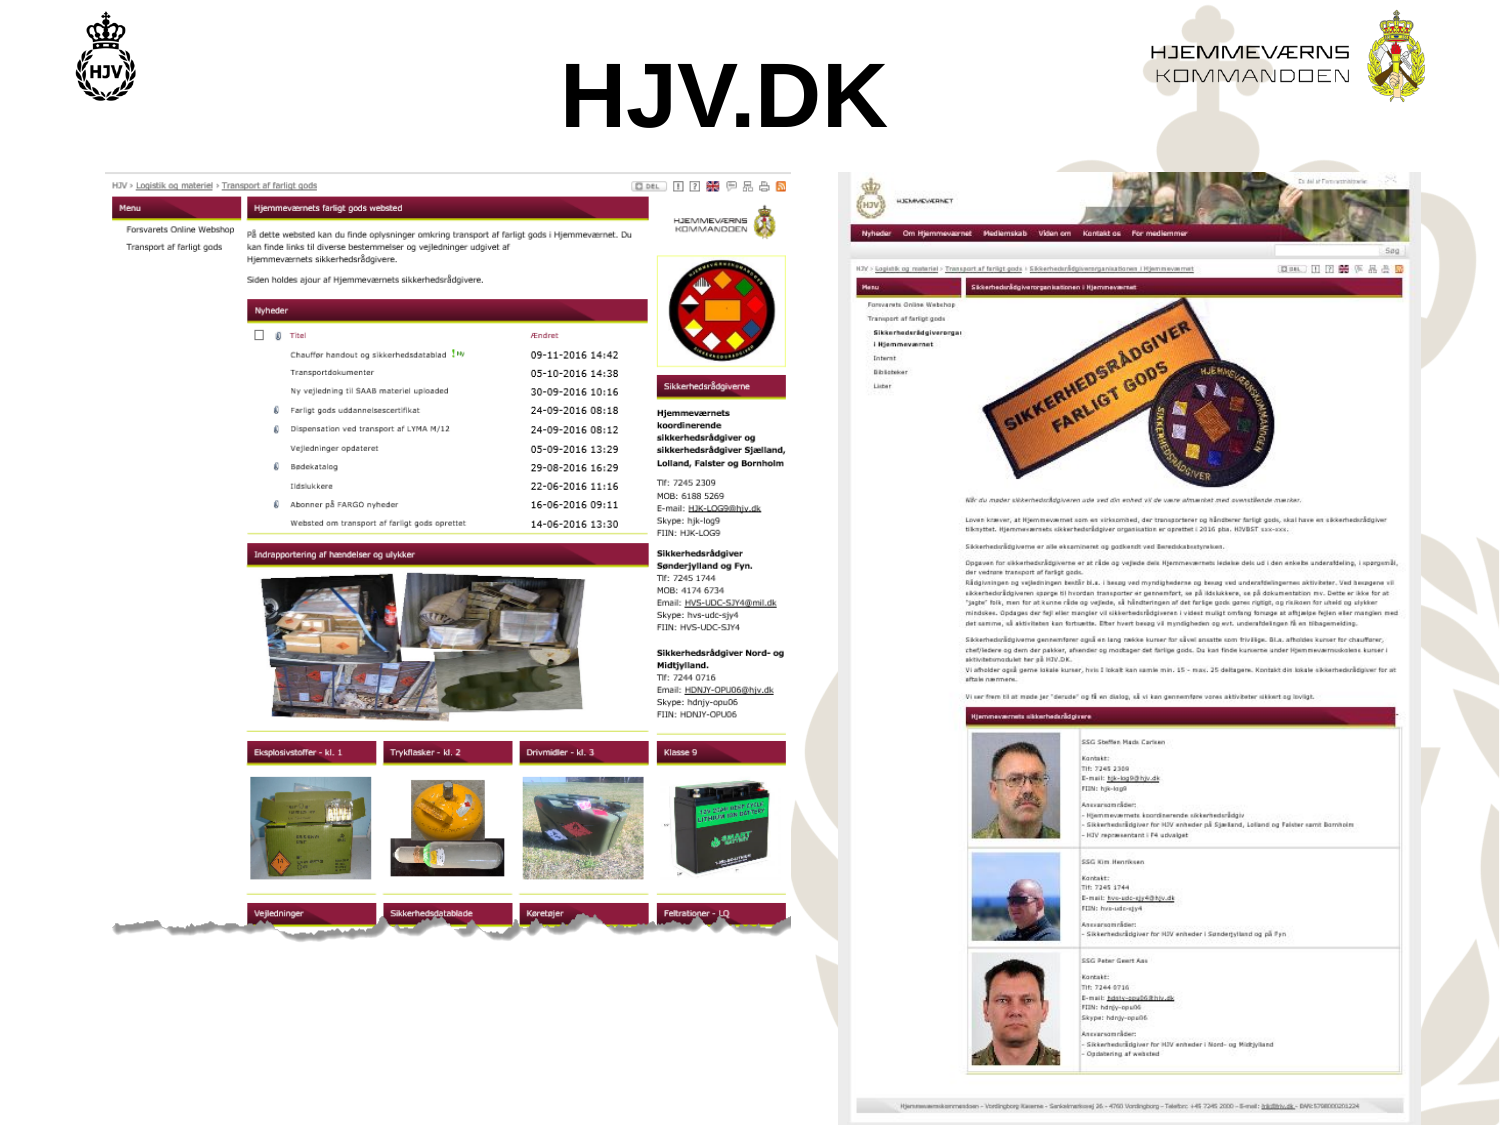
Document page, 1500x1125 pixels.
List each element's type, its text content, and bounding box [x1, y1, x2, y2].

text_box HJV.DK [545, 28, 904, 153]
picture [75, 11, 136, 101]
picture [104, 0, 1500, 1125]
